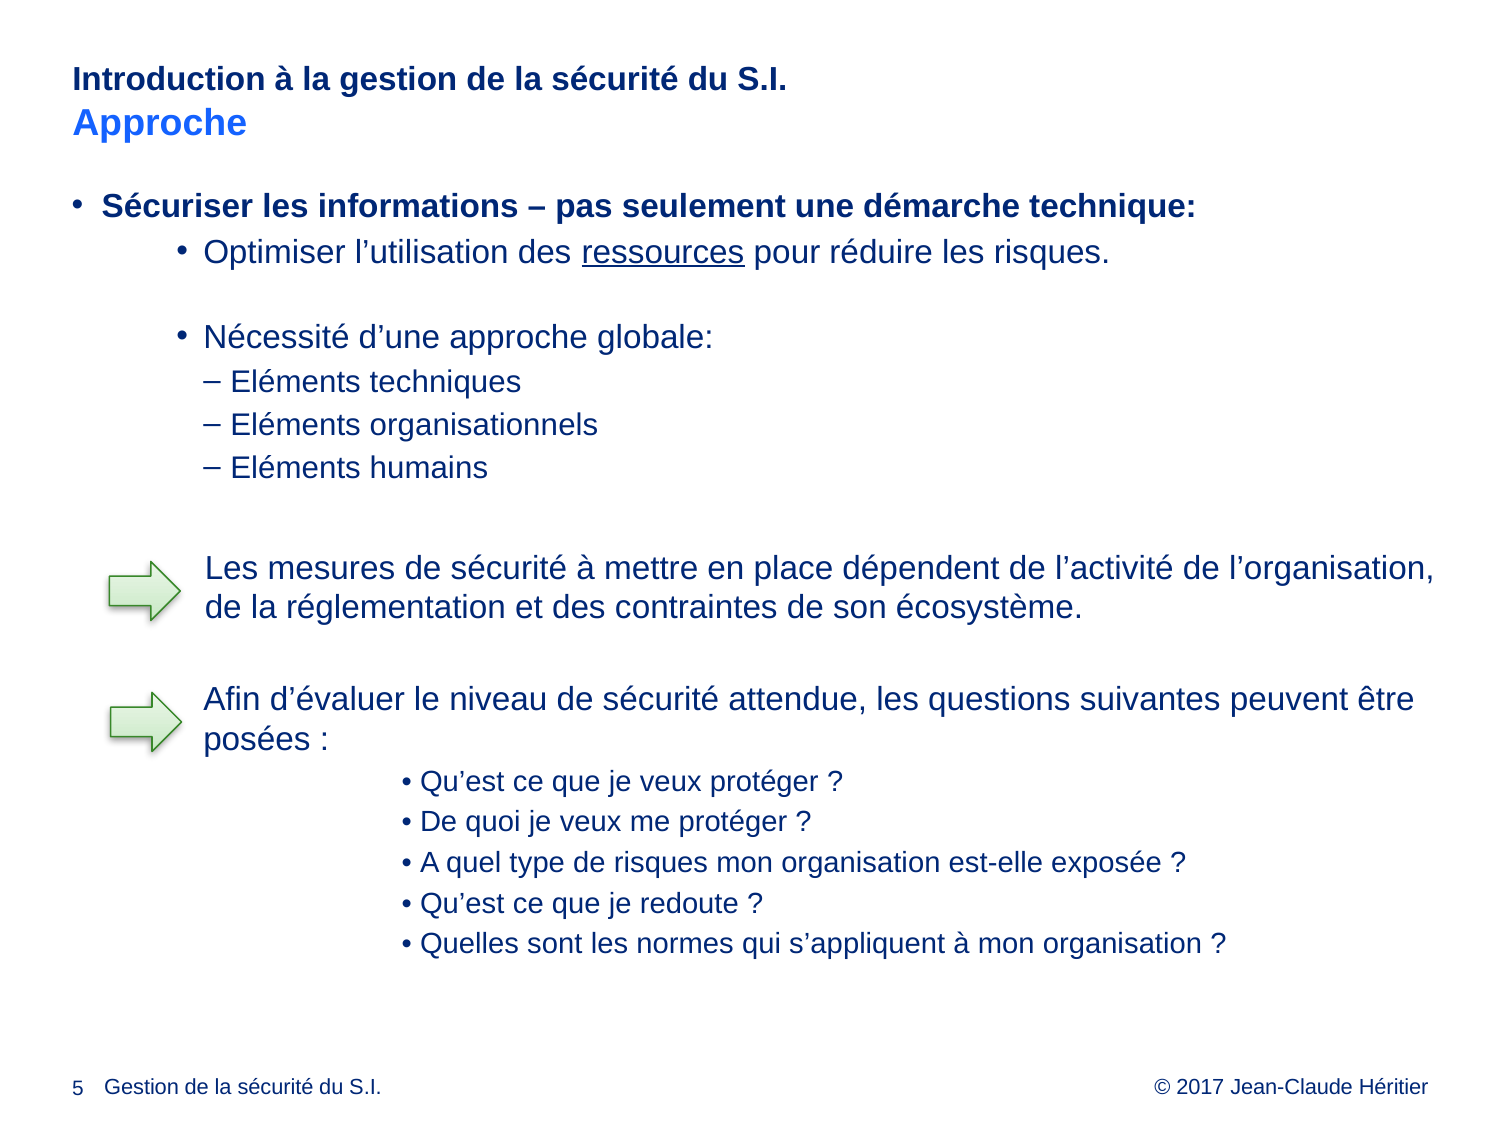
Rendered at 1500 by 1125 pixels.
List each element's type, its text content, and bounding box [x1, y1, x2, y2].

text_box [109, 691, 183, 753]
text_box [108, 560, 181, 622]
title Introduction à la gestion de la sécurité du S.I. Approche [66, 57, 1449, 162]
list Sécuriser les informations – pas seulement une démarche technique: Optimiser l’utilisation des ressources pour réduire les risques. Nécessité d’une approche globale: Eléments techniques Eléments organisationnels Eléments humains Les mesures de sécurité à mettre en place dépendent de l’activité de l’organisation, de la réglementation et des contraintes de son écosystème. Afin d’évaluer le niveau de sécurité attendue, les questions suivantes peuvent être posées : • Qu’est ce que je veux protéger ? • De quoi je veux me protéger ? • A quel type de risques mon organisation est-elle exposée ? • Qu’est ce que je redoute ? • Quelles sont les normes qui s’appliquent à mon organisation ? [66, 184, 1449, 1052]
